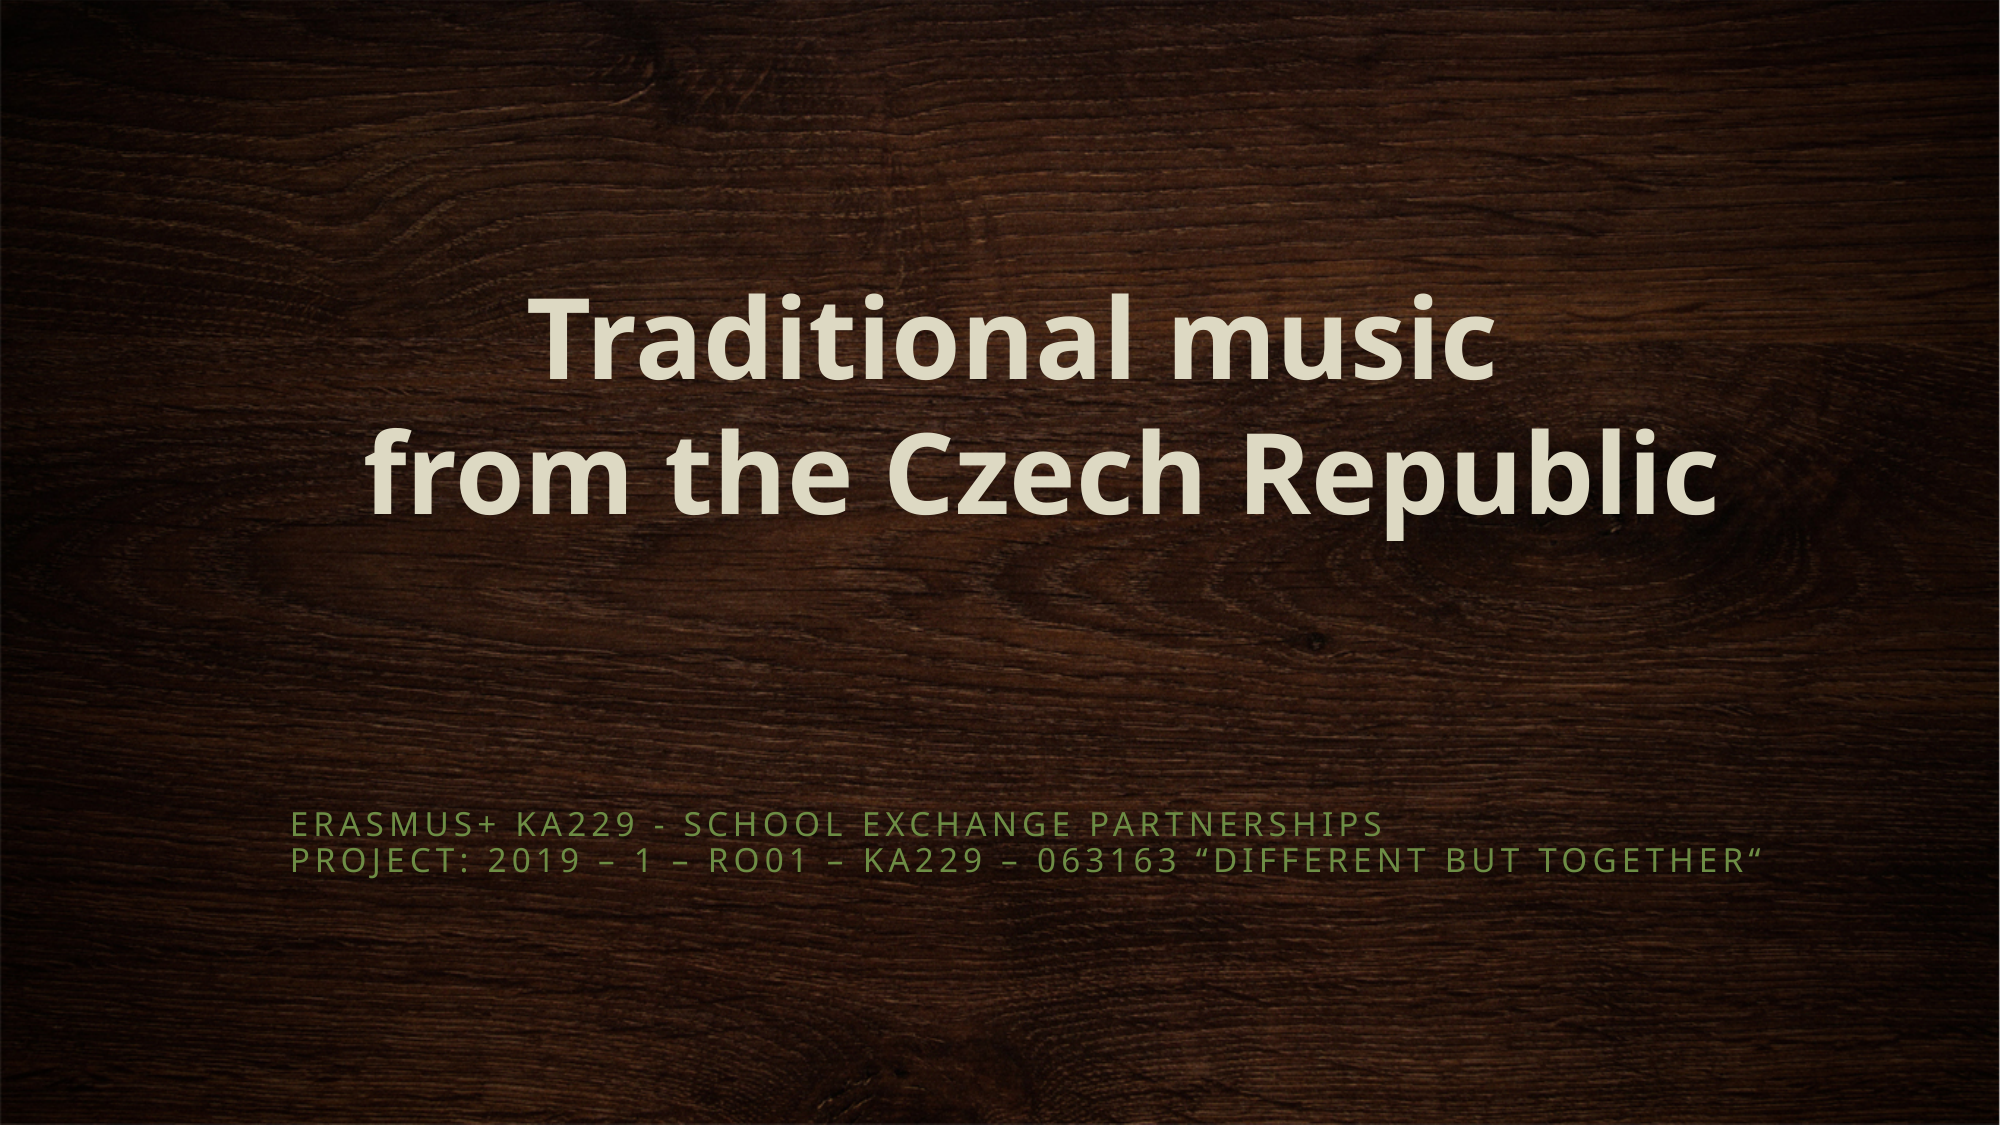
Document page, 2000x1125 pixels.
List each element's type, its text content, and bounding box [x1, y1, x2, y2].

subtitle Erasmus+ KA229 - School Exchange Partnerships Project: 2019 – 1 – RO01 – KA229 – 063163 “Different but together“ [274, 800, 1969, 963]
picture [0, 0, 2000, 1125]
title Traditional music from the Czech Republic [302, 19, 1753, 545]
